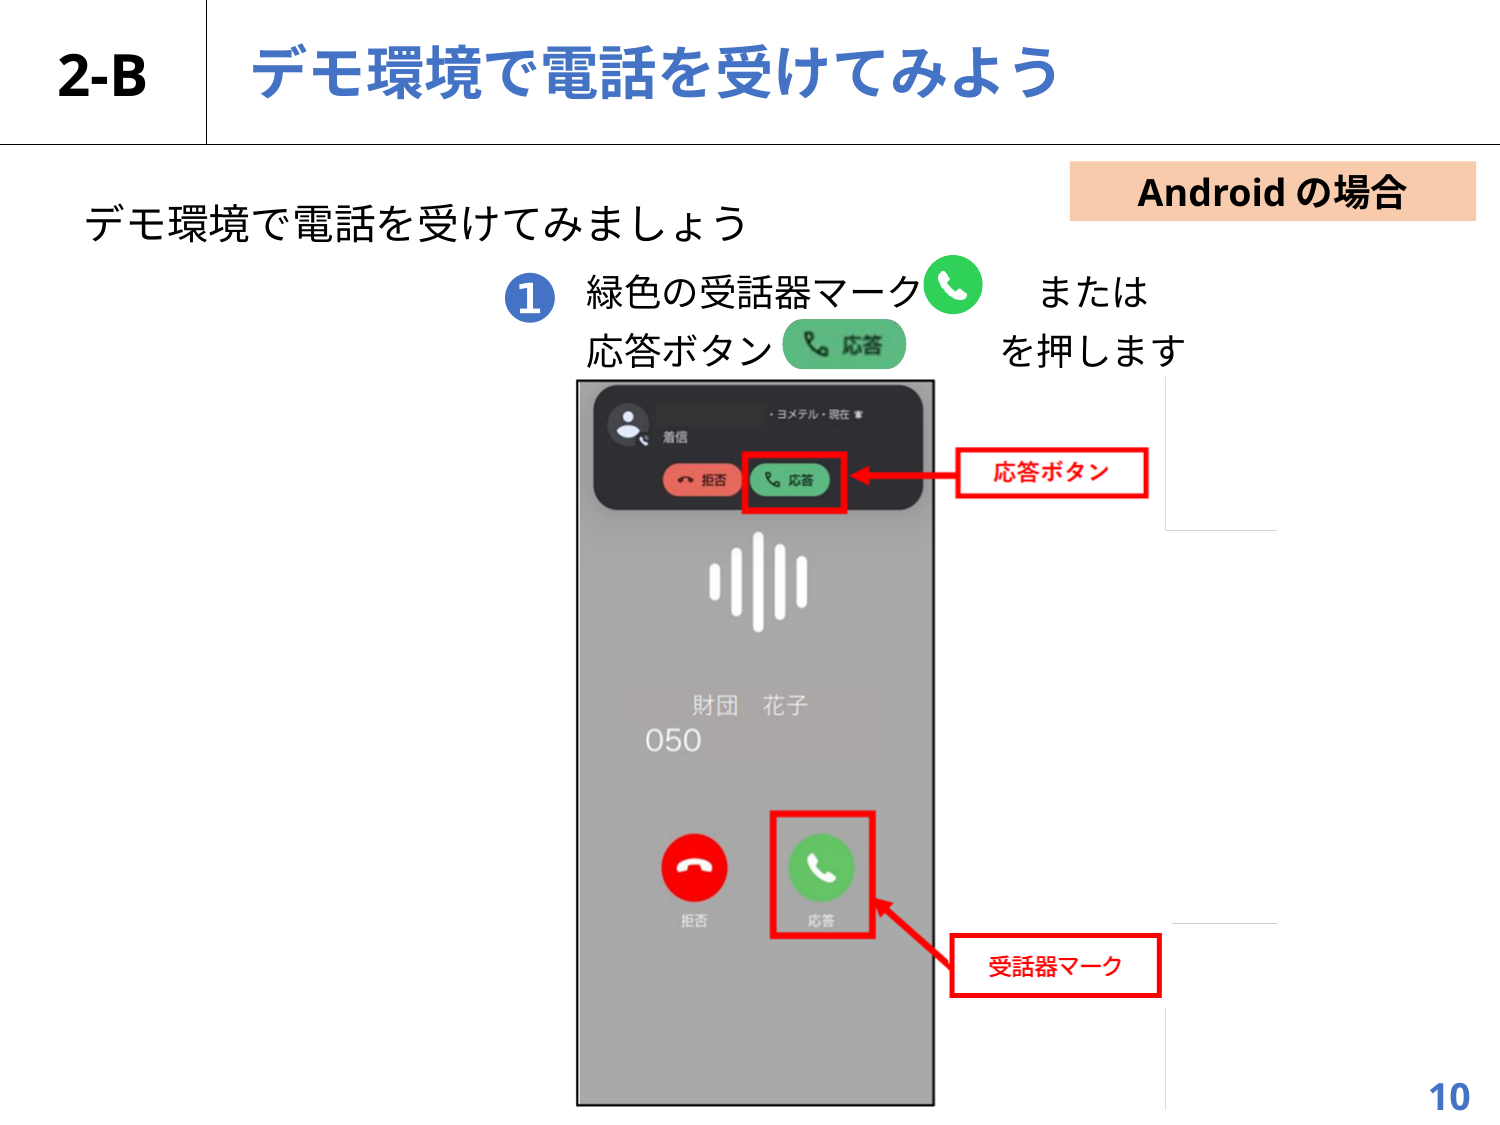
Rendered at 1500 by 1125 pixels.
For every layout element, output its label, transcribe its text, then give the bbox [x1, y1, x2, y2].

text_box 10 [1402, 1065, 1497, 1125]
text_box デモ環境で電話を受けてみましょう [68, 175, 1432, 254]
text_box デモ環境で電話を受けてみよう [230, 24, 1459, 119]
picture [574, 377, 1277, 1110]
picture [923, 255, 983, 315]
picture [782, 319, 907, 370]
text_box 緑色の受話器マーク または 応答ボタン を押します [571, 254, 1269, 381]
text_box Androidの場合 [1069, 161, 1477, 221]
title 2-B [0, 0, 207, 147]
text_box ❶ [486, 254, 563, 343]
